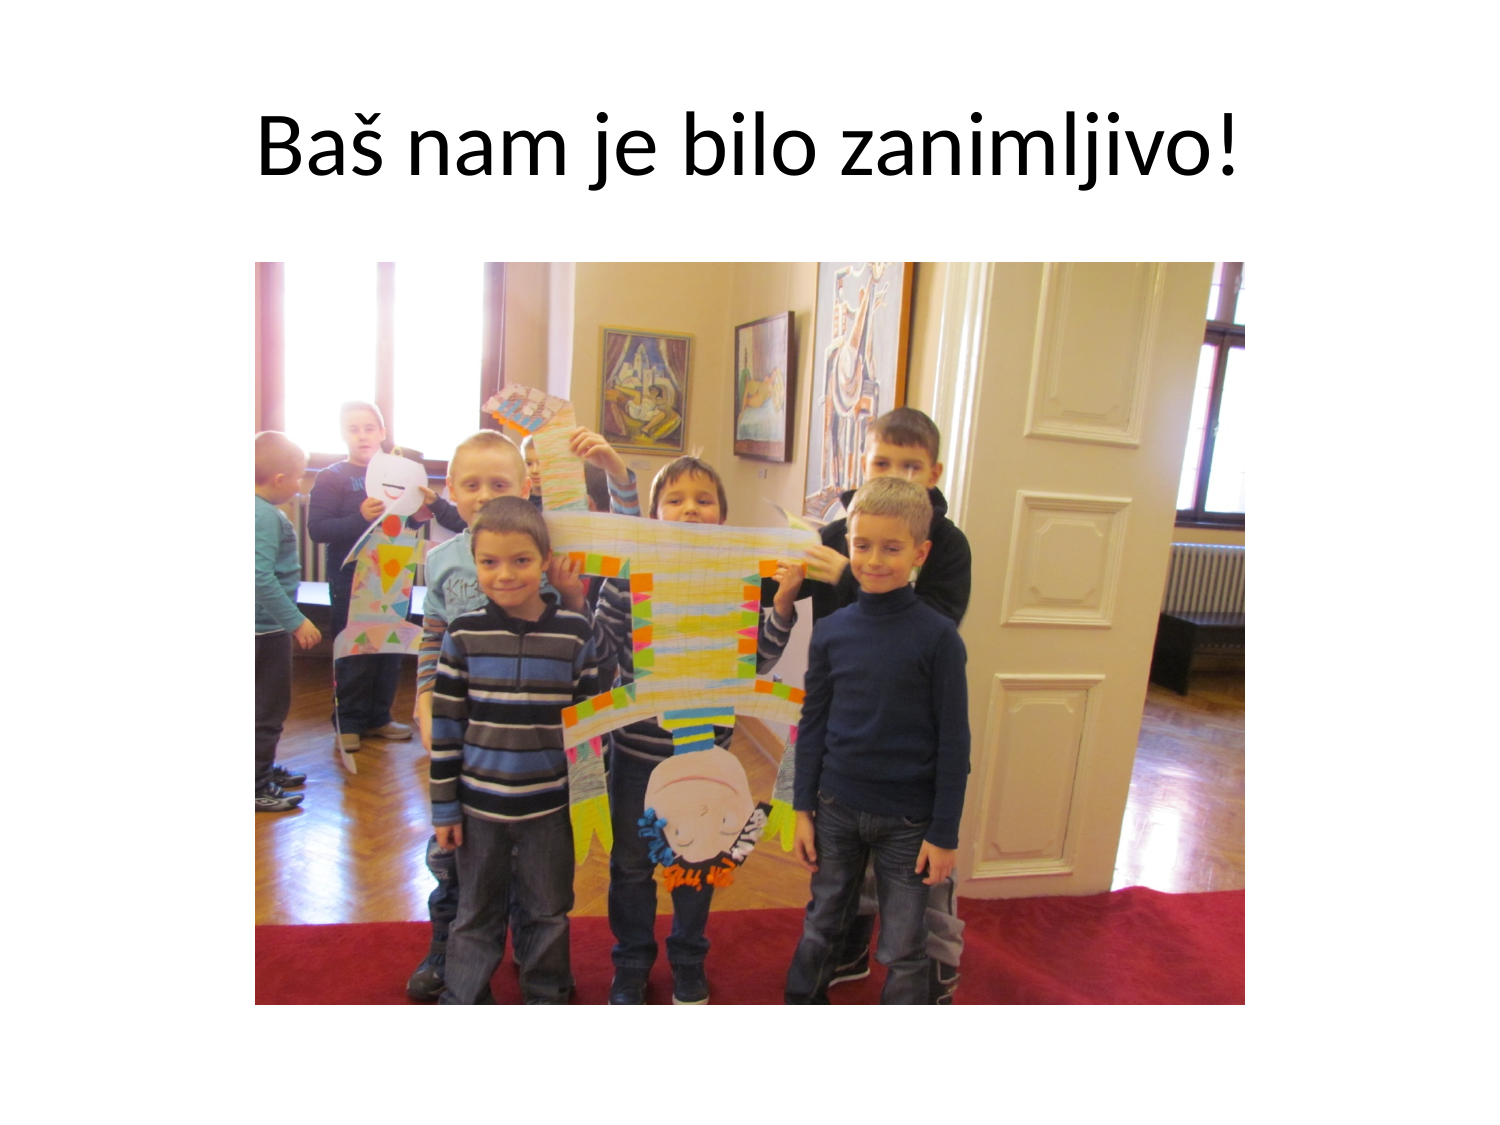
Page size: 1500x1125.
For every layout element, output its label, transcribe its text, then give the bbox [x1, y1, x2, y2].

title Baš nam je bilo zanimljivo! [75, 45, 1425, 233]
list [254, 262, 1246, 1006]
